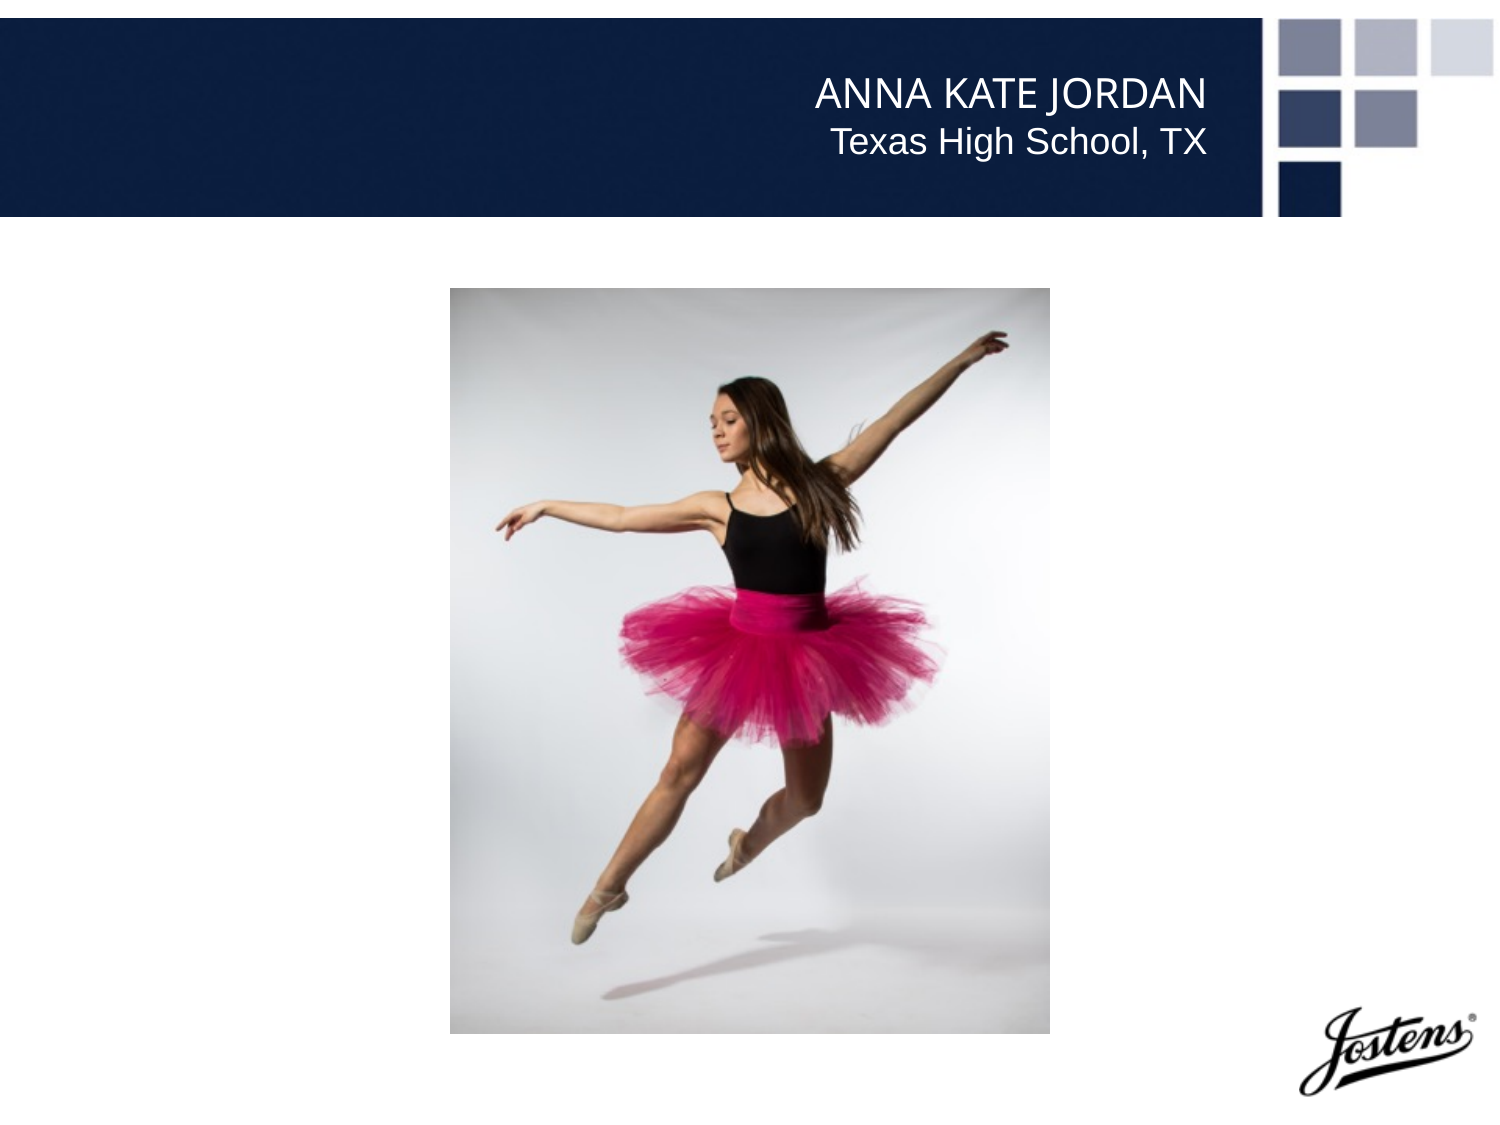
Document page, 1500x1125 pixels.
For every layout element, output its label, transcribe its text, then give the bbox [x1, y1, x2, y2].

picture [0, 18, 1500, 217]
picture [1299, 1003, 1480, 1100]
text_box ANNA KATE JORDAN Texas High School, TX [373, 59, 1216, 170]
picture [449, 287, 1050, 1034]
